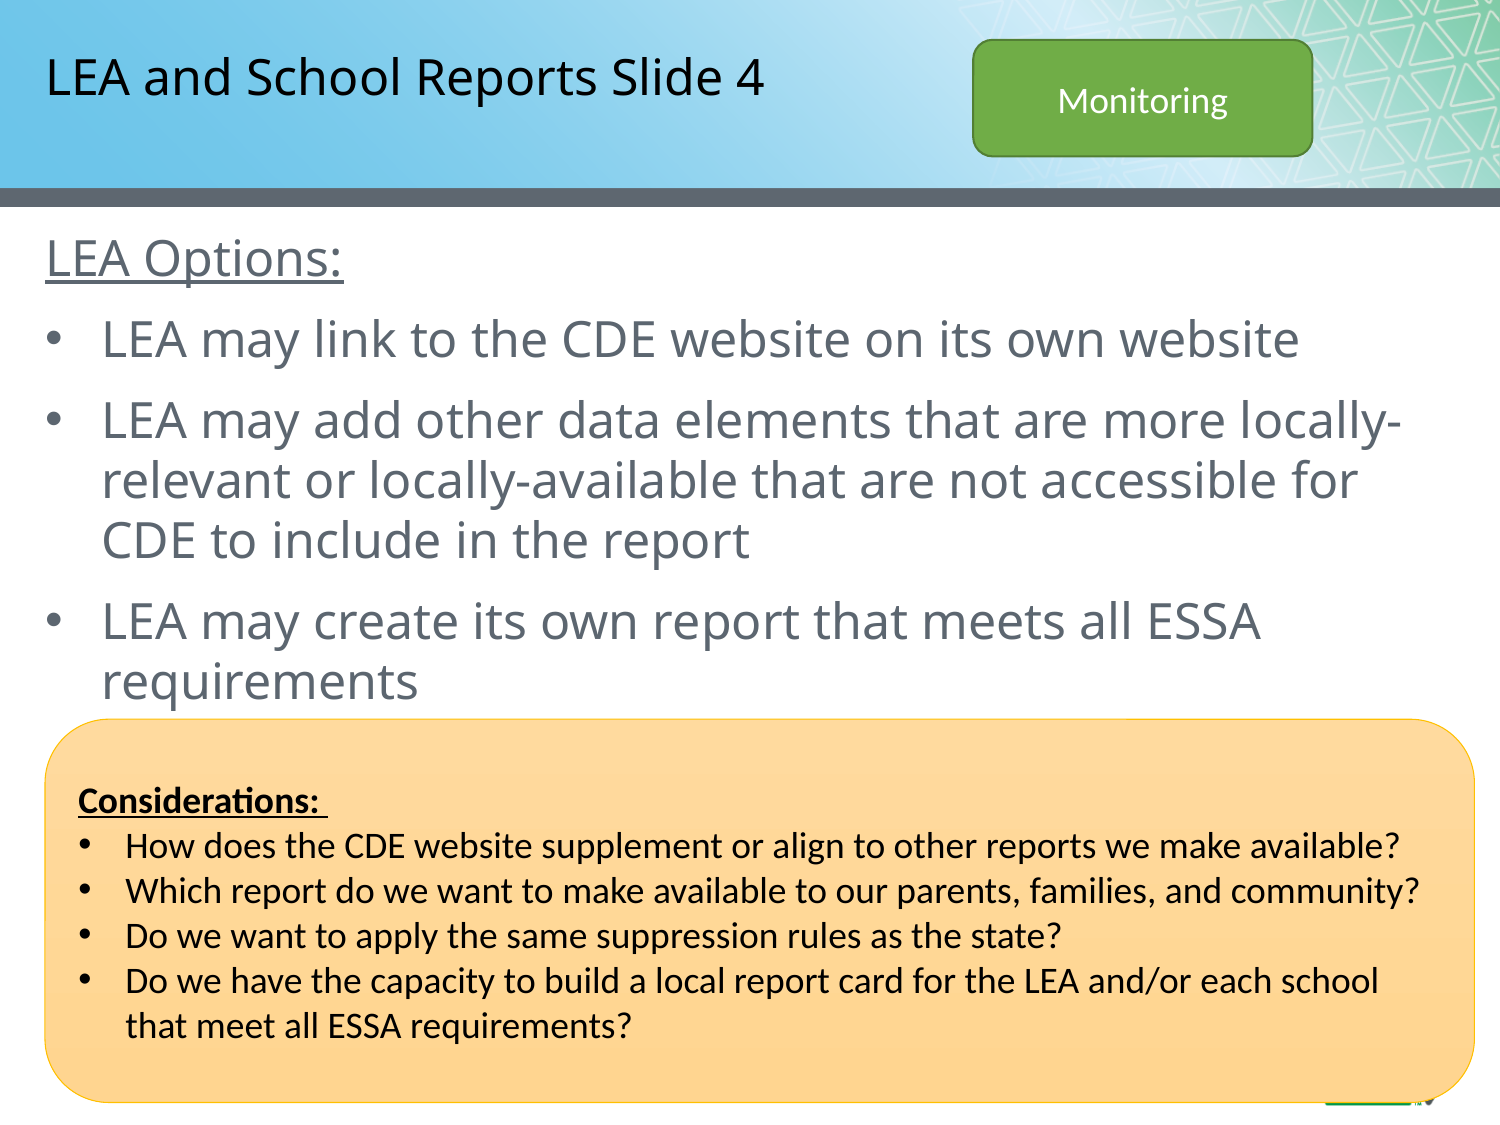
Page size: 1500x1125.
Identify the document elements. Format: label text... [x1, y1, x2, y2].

text_box Monitoring [972, 38, 1314, 158]
picture [0, 0, 1500, 207]
slide_number 14 [45, 1053, 97, 1103]
title LEA and School Reports Slide 4 [45, 45, 1339, 162]
picture [1312, 1021, 1482, 1113]
list LEA Options: LEA may link to the CDE website on its own website LEA may add other data elements that are more locally-relevant or locally-available that are not accessible for CDE to include in the report LEA may create its own report that meets all ESSA requirements [45, 226, 1458, 769]
text_box Considerations: How does the CDE website supplement or align to other reports we make available? Which report do we want to make available to our parents, families, and community? Do we want to apply the same suppression rules as the state? Do we have the capacity to build a local report card for the LEA and/or each school that meet all ESSA requirements? [44, 718, 1475, 1104]
